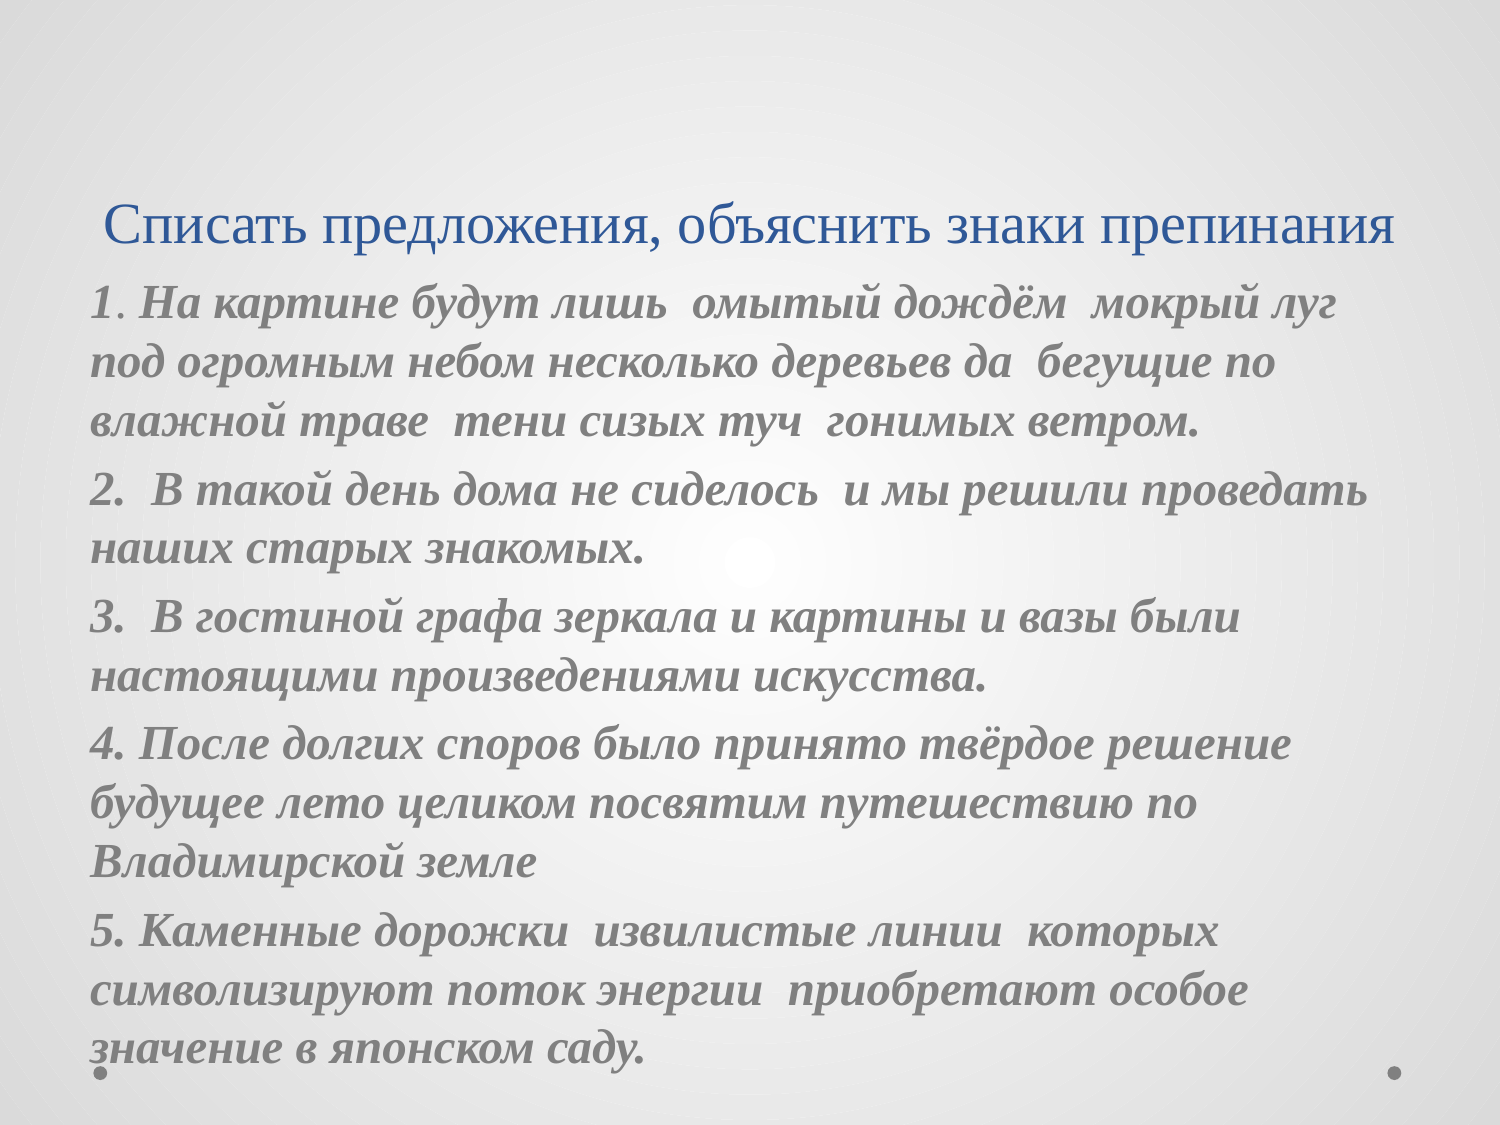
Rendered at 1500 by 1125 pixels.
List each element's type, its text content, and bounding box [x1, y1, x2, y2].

title Списать предложения, объяснить знаки препинания [75, 0, 1425, 262]
list 1. На картине будут лишь омытый дождём мокрый луг под огромным небом несколько деревьев да бегущие по влажной траве тени сизых туч гонимых ветром. 2. В такой день дома не сиделось и мы решили проведать наших старых знакомых. 3. В гостиной графа зеркала и картины и вазы были настоящими произведениями искусства. 4. После долгих споров было принято твёрдое решение будущее лето целиком посвятим путешествию по Владимирской земле 5. Каменные дорожки извилистые линии которых символизируют поток энергии приобретают особое значение в японском саду. [75, 262, 1425, 1083]
